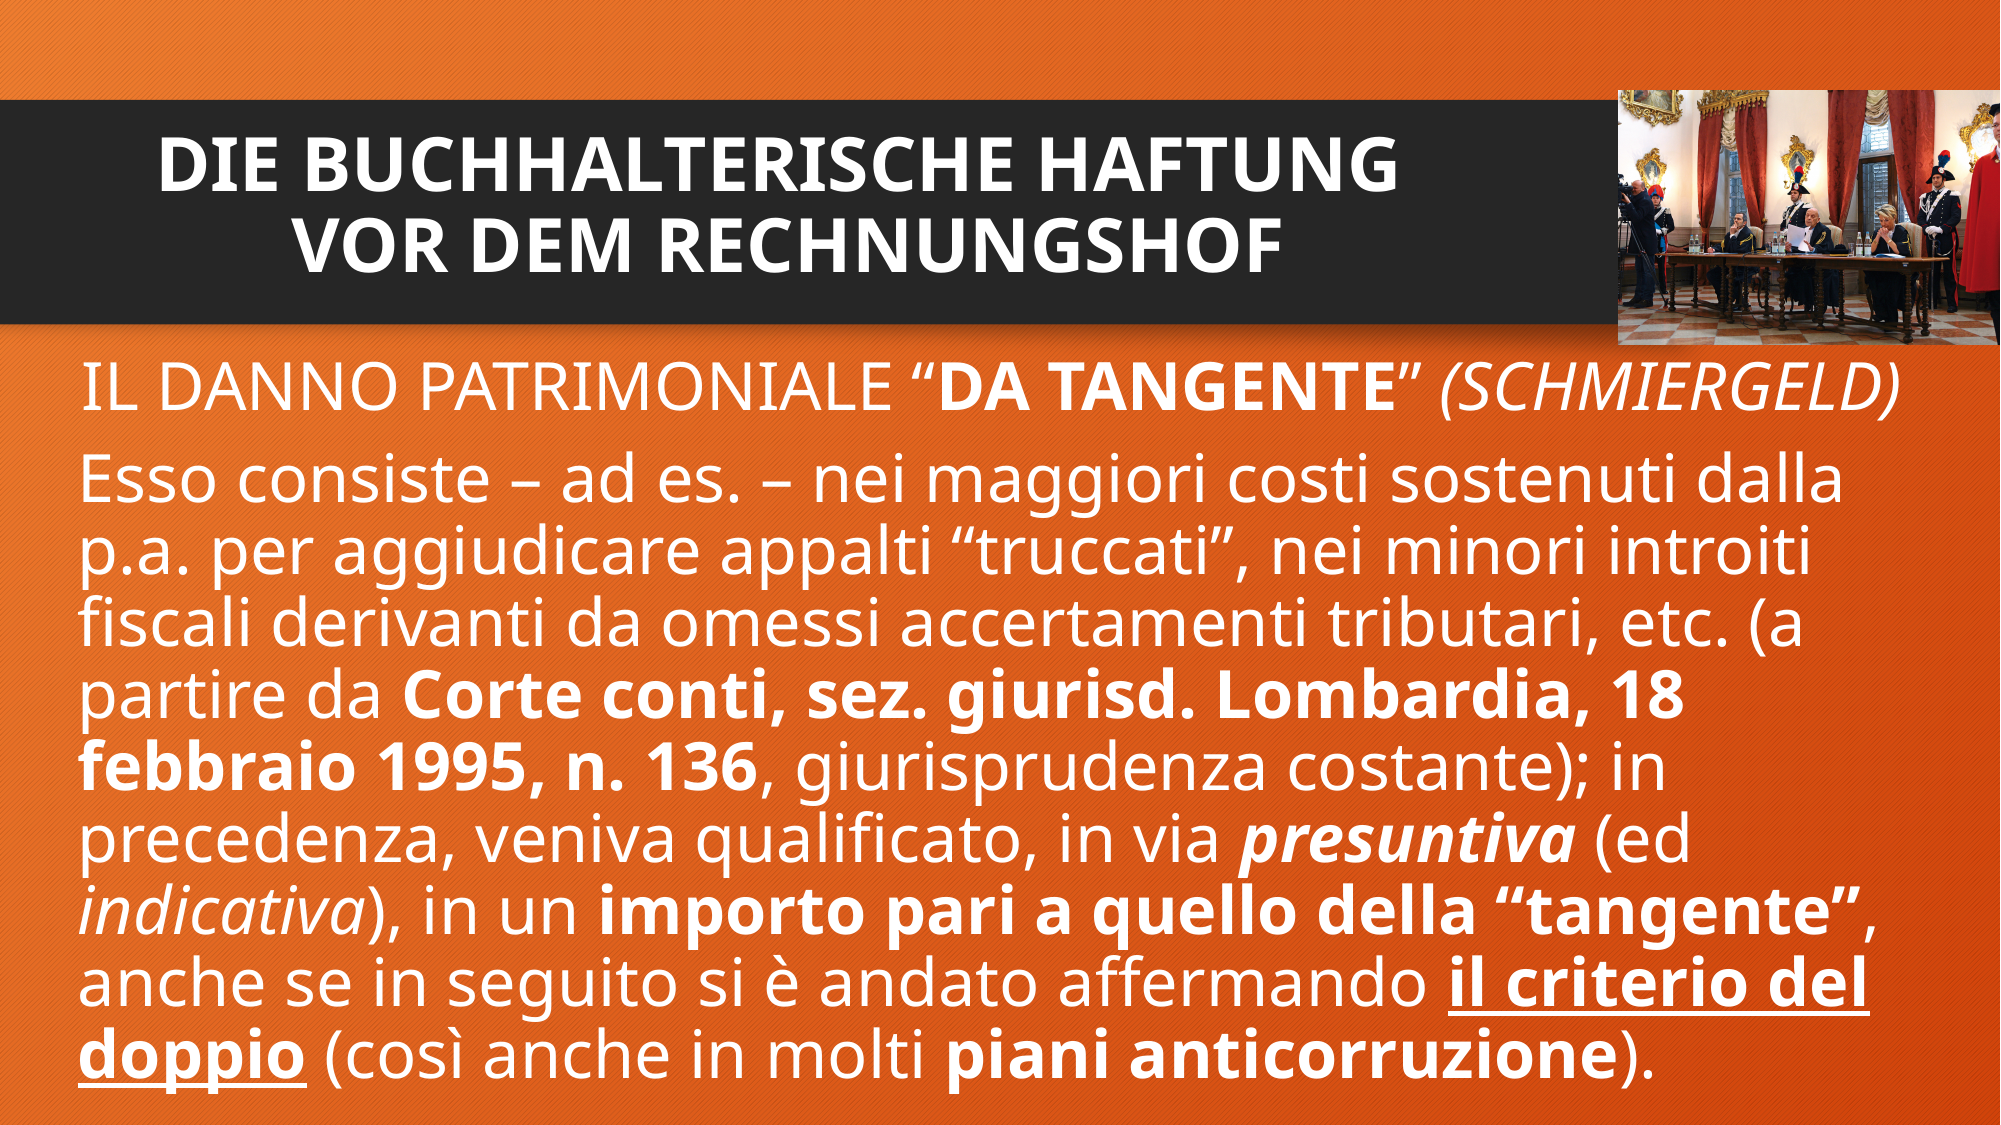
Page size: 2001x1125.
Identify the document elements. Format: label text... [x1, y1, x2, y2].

list Il danno patrimoniale “da tangente” (Schmiergeld) Esso consiste – ad es. – nei maggiori costi sostenuti dalla p.a. per aggiudicare appalti “truccati”, nei minori introiti fiscali derivanti da omessi accertamenti tributari, etc. (a partire da Corte conti, sez. giurisd. Lombardia, 18 febbraio 1995, n. 136, giurisprudenza costante); in precedenza, veniva qualificato, in via presuntiva (ed indicativa), in un importo pari a quello della “tangente”, anche se in seguito si è andato affermando il criterio del doppio (così anche in molti piani anticorruzione). [25, 345, 1922, 1062]
picture [0, 90, 2000, 376]
title DIE BUCHHALTERISCHE HAFTUNG VOR DEM RECHNUNGSHOF [0, 119, 1578, 297]
